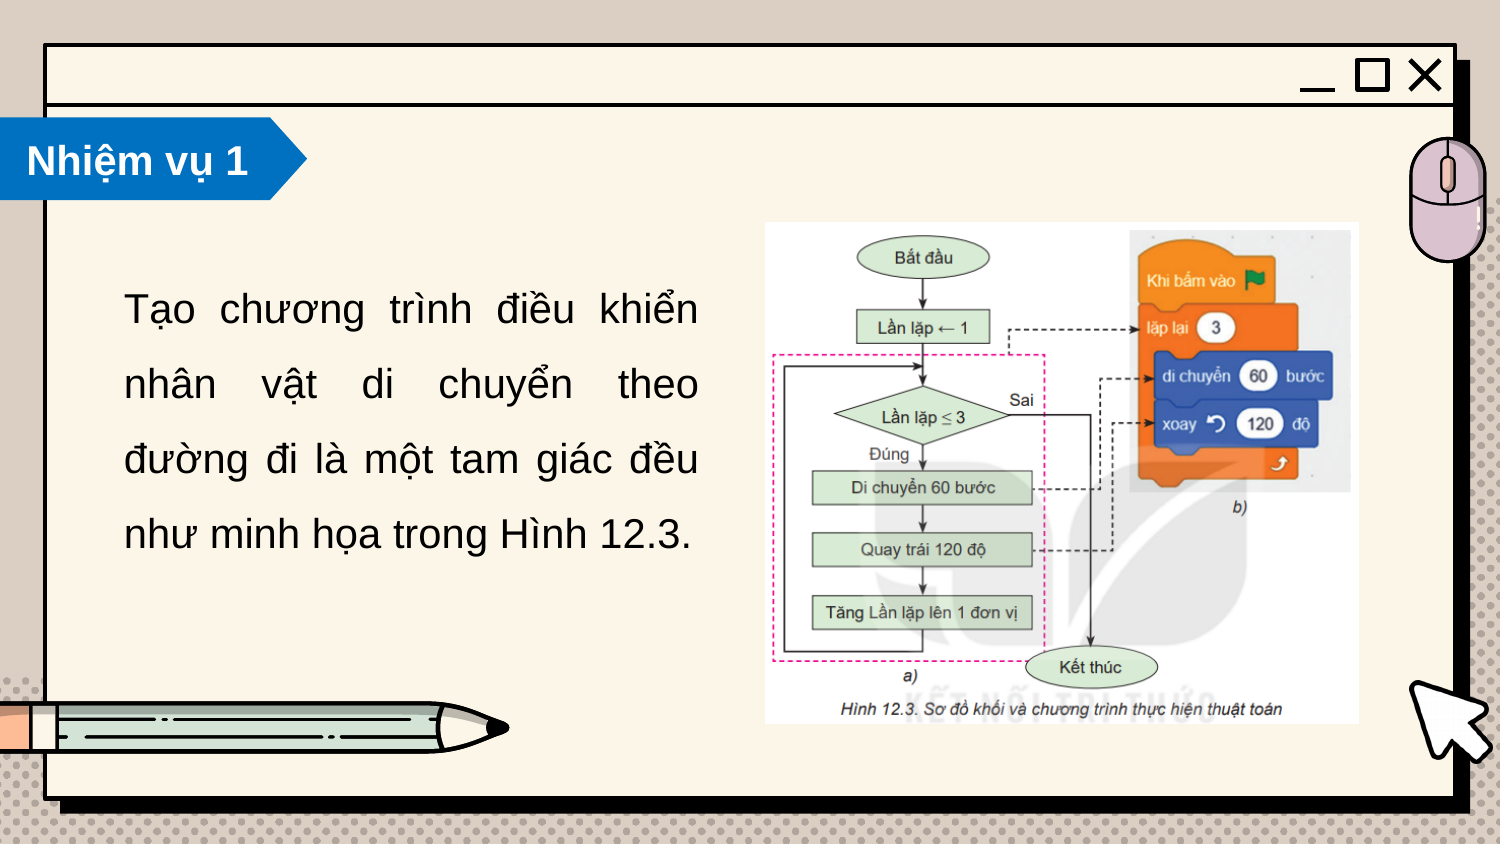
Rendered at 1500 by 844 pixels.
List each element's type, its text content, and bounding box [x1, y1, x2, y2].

picture [764, 222, 1359, 724]
text_box Nhiệm vụ 1 [0, 115, 309, 203]
text_box Tạo chương trình điều khiển nhân vật di chuyển theo đường đi là một tam giác đều như minh họa trong Hình 12.3. [109, 249, 715, 565]
picture [1409, 680, 1494, 765]
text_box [0, 701, 511, 754]
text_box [1409, 136, 1487, 264]
